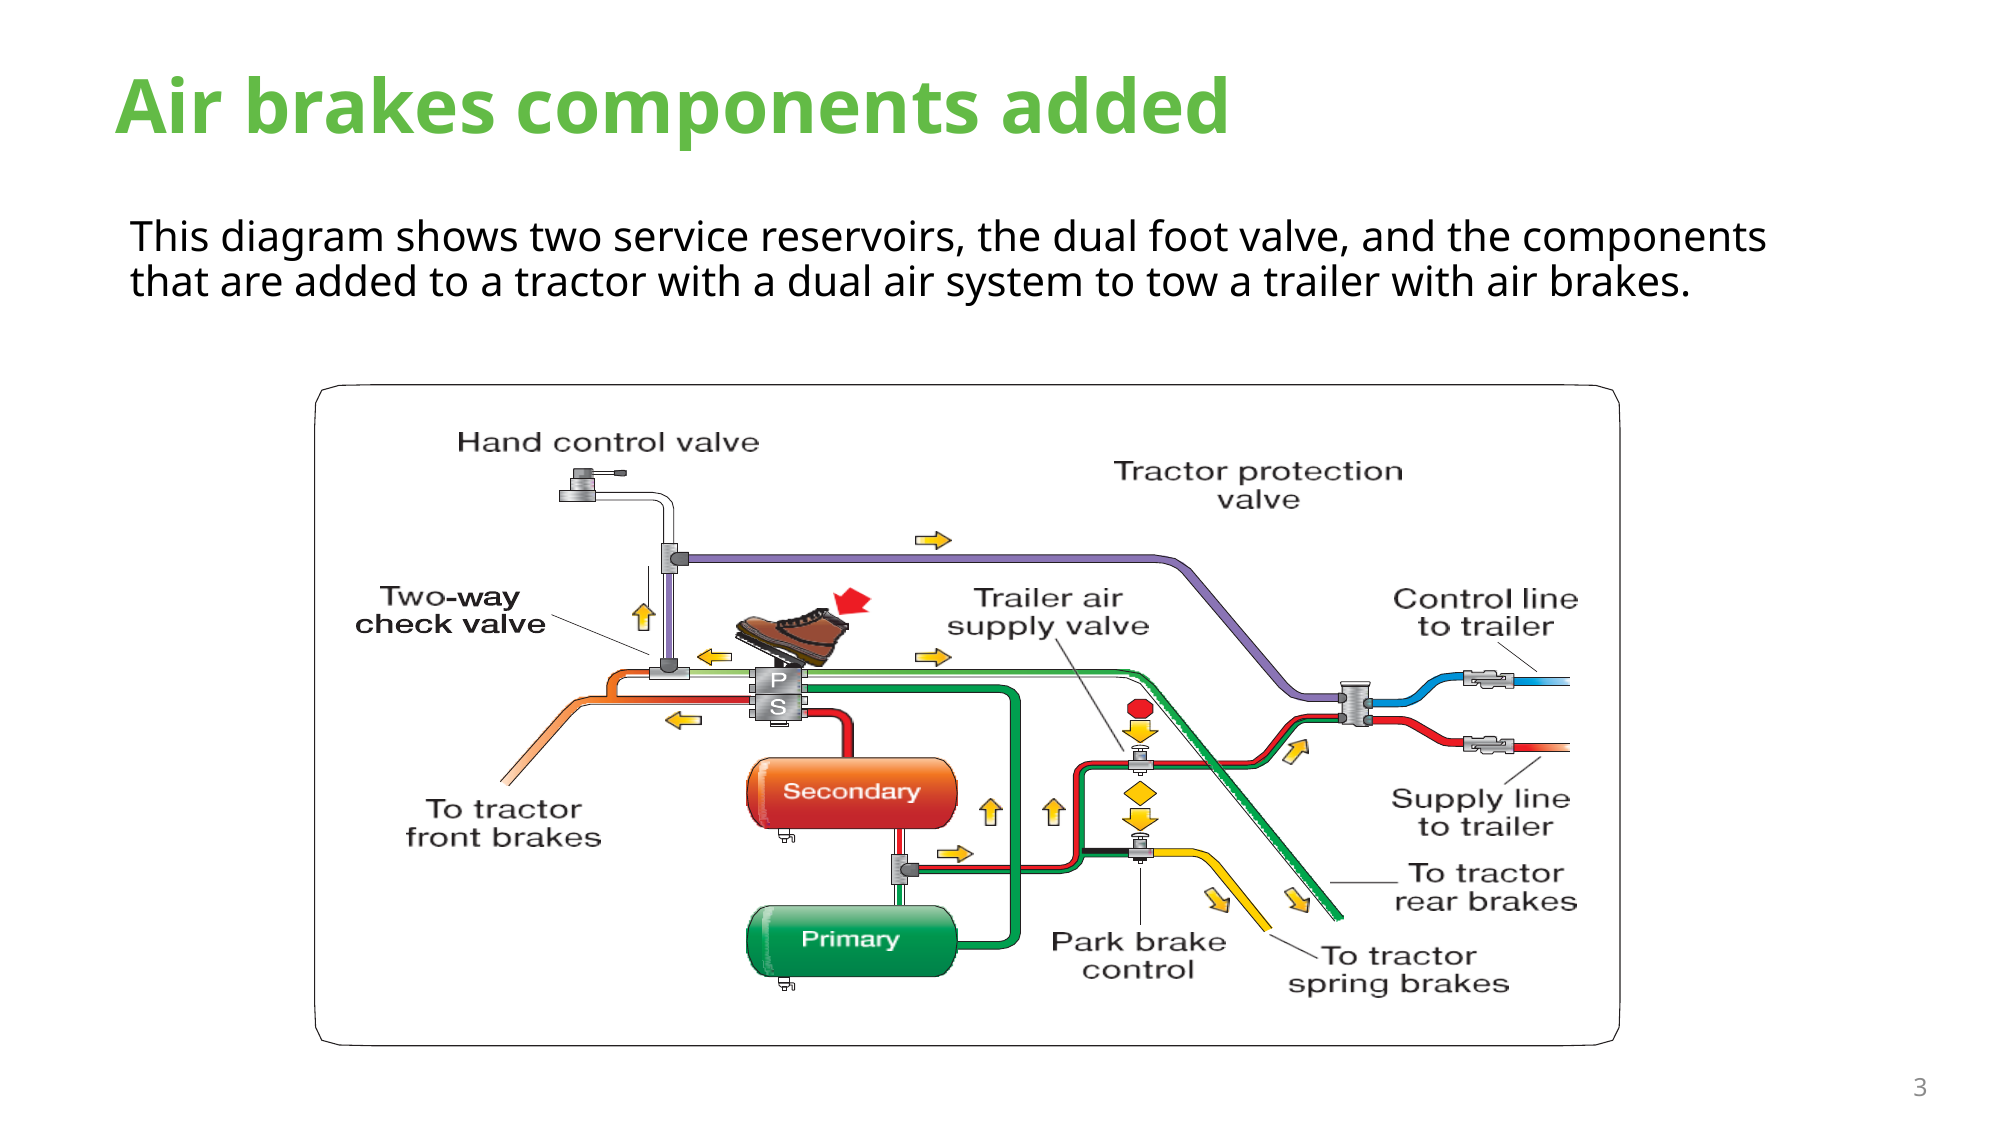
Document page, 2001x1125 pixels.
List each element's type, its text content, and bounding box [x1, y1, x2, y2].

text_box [314, 384, 1620, 1046]
title Air brakes components added [115, 99, 1880, 210]
list This diagram shows two service reservoirs, the dual foot valve, and the components that are added to a tractor with a dual air system to tow a trailer with air brakes. [115, 208, 1841, 385]
slide_number 3 [1477, 1045, 1928, 1106]
